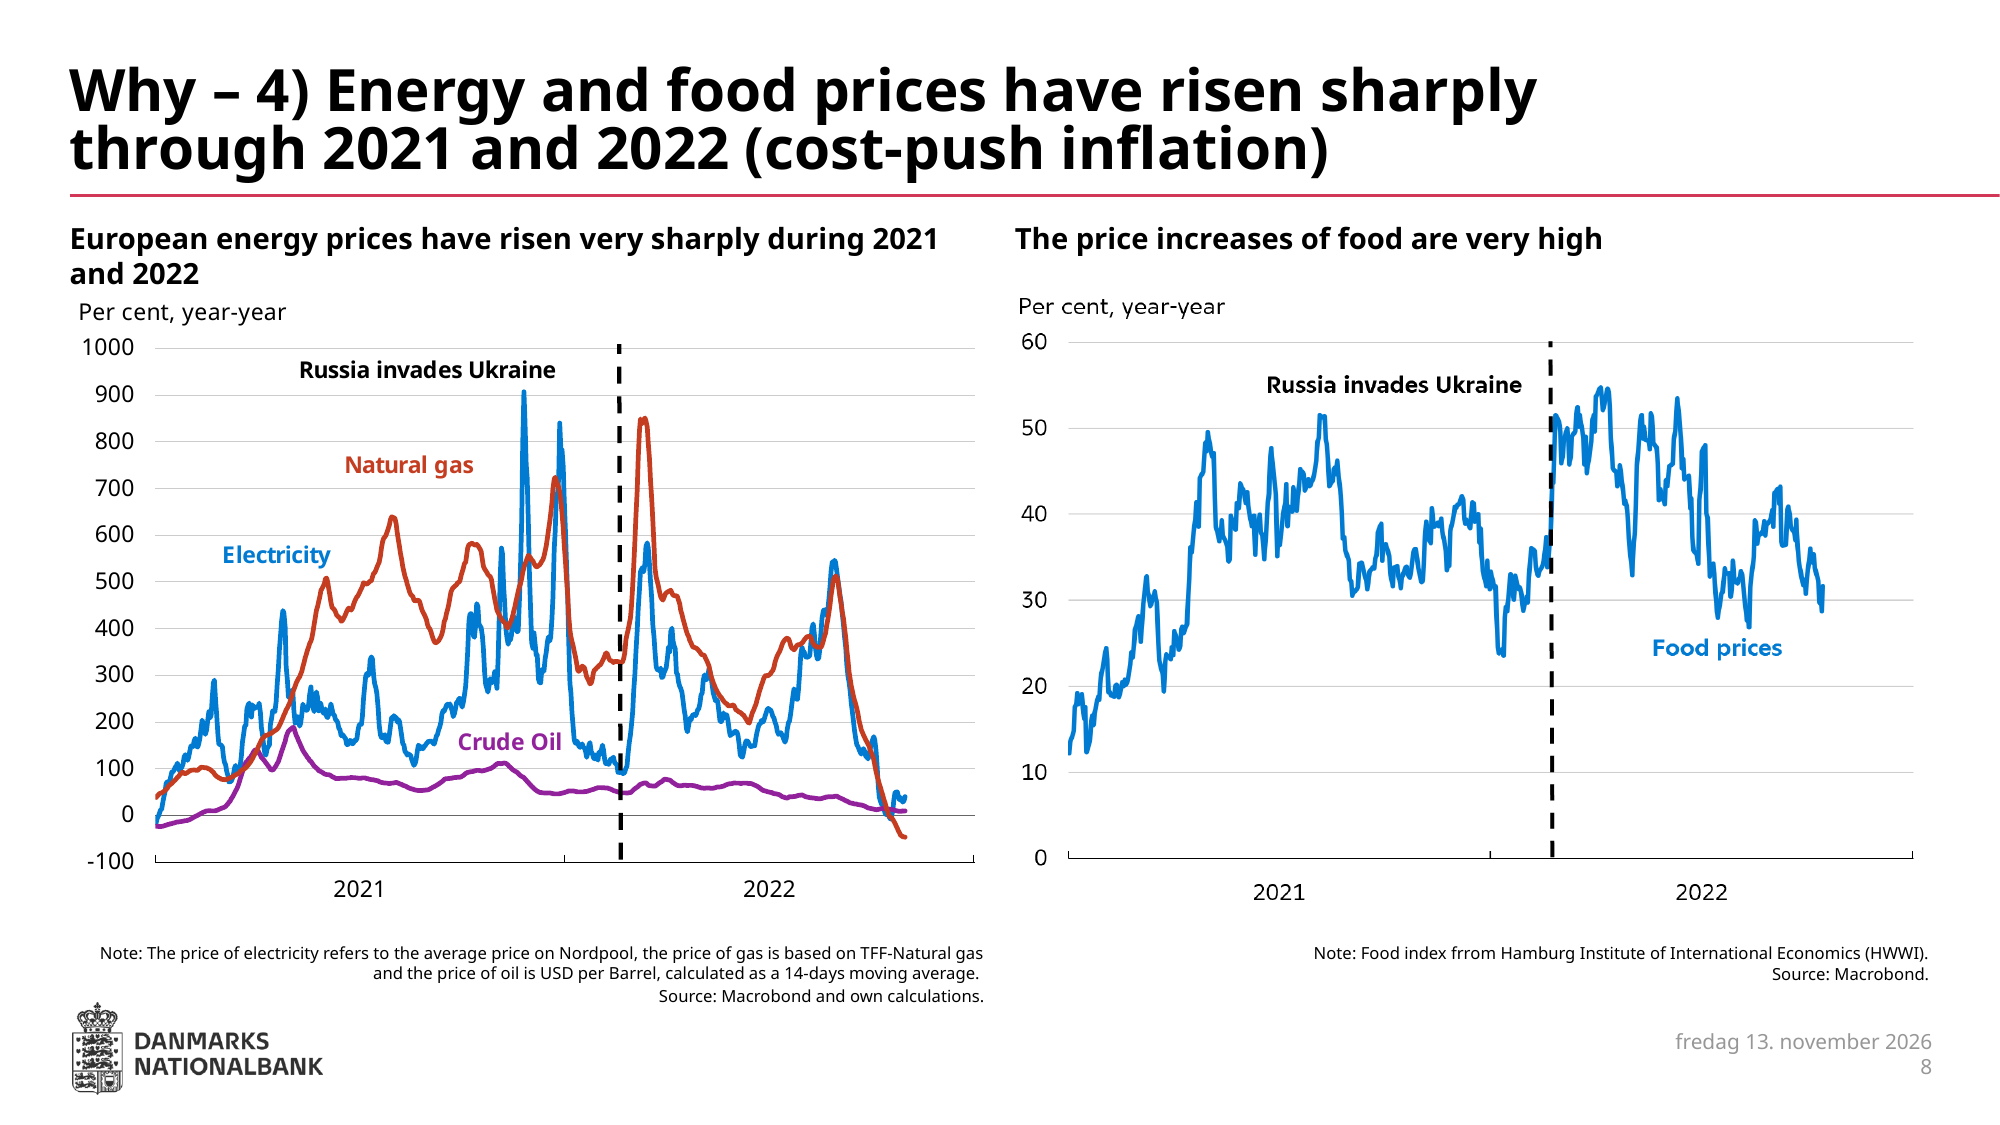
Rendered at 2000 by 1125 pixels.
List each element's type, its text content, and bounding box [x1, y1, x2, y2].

slide_number 8 [1492, 1054, 1933, 1084]
picture [1013, 289, 1922, 908]
picture [72, 1008, 323, 1095]
list Source: Macrobond and own calculations. [69, 985, 985, 1008]
list European energy prices have risen very sharply during 2021 and 2022 [69, 222, 985, 279]
list Note: Food index frrom Hamburg Institute of International Economics (HWWI). [1014, 943, 1930, 963]
title Why – 4) Energy and food prices have risen sharply through 2021 and 2022 (cost-push inflation) [69, 47, 1930, 182]
list Source: Macrobond. [1014, 963, 1930, 986]
picture [69, 289, 986, 926]
list Note: The price of electricity refers to the average price on Nordpool, the price of gas is based on TFF-Natural gas and the price of oil is USD per Barrel, calculated as a 14-days moving average. [69, 943, 985, 964]
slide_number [1492, 1029, 1933, 1054]
list The price increases of food are very high [1014, 222, 1931, 303]
